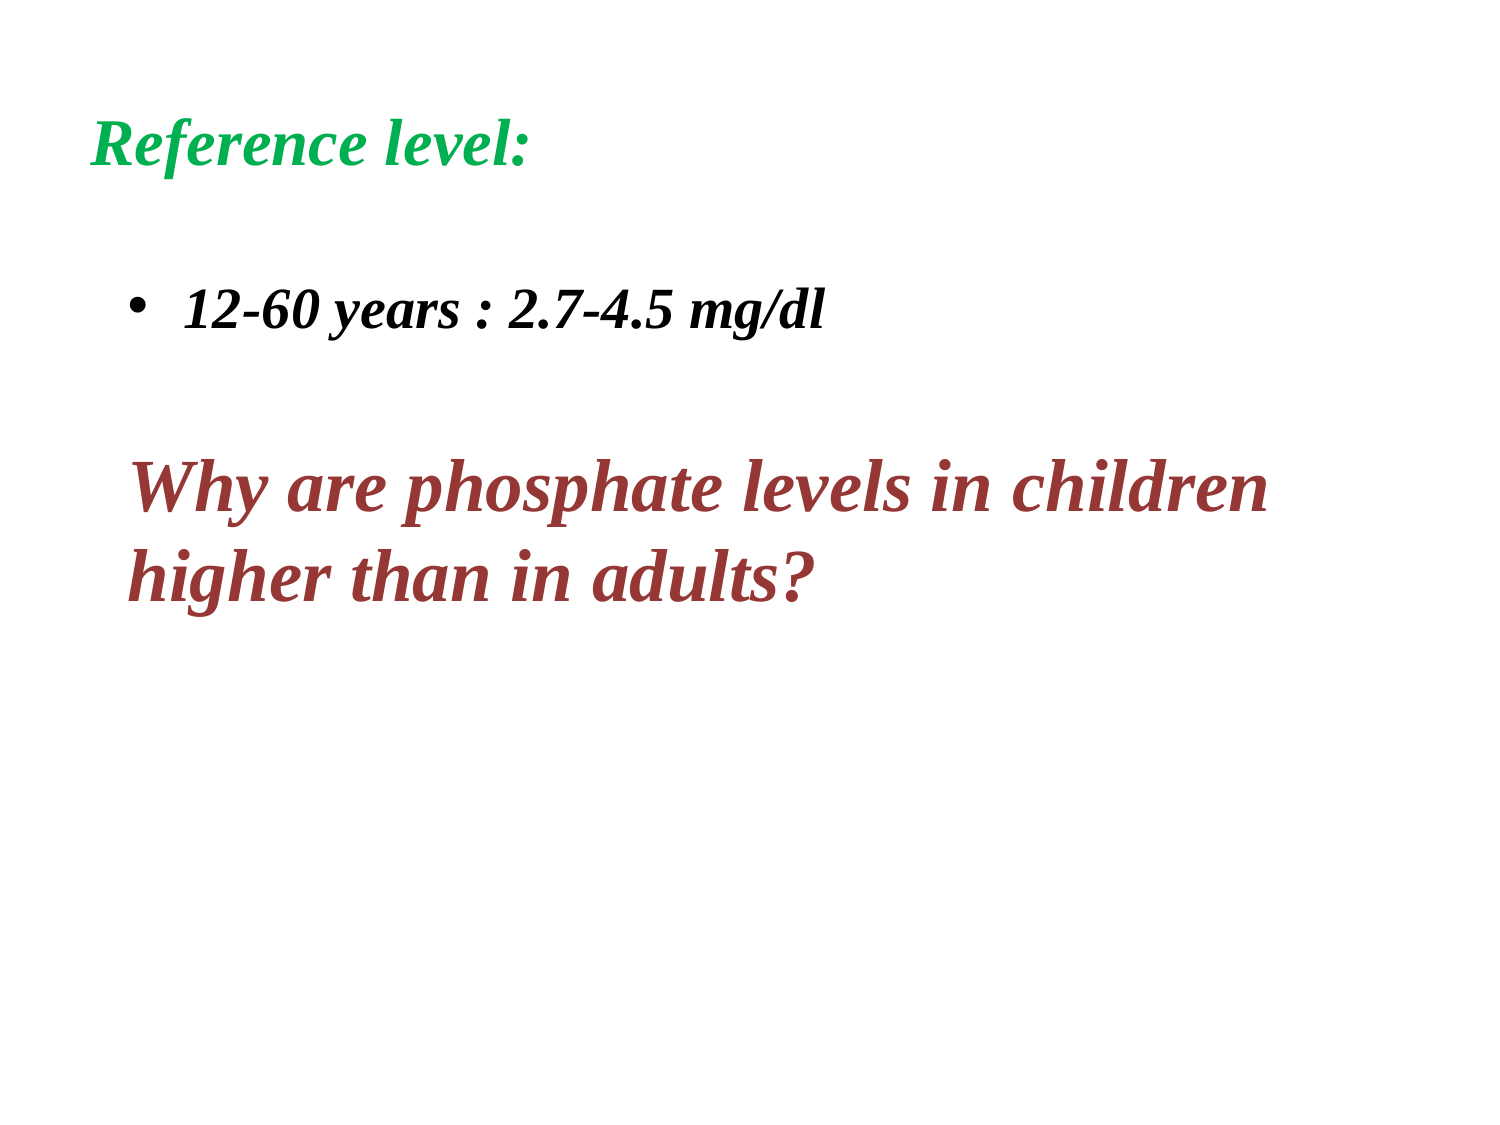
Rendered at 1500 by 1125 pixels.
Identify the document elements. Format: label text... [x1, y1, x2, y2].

title Reference level: [75, 45, 1425, 233]
list 12-60 years : 2.7-4.5 mg/dl Why are phosphate levels in children higher than in adults? [112, 262, 1463, 1005]
